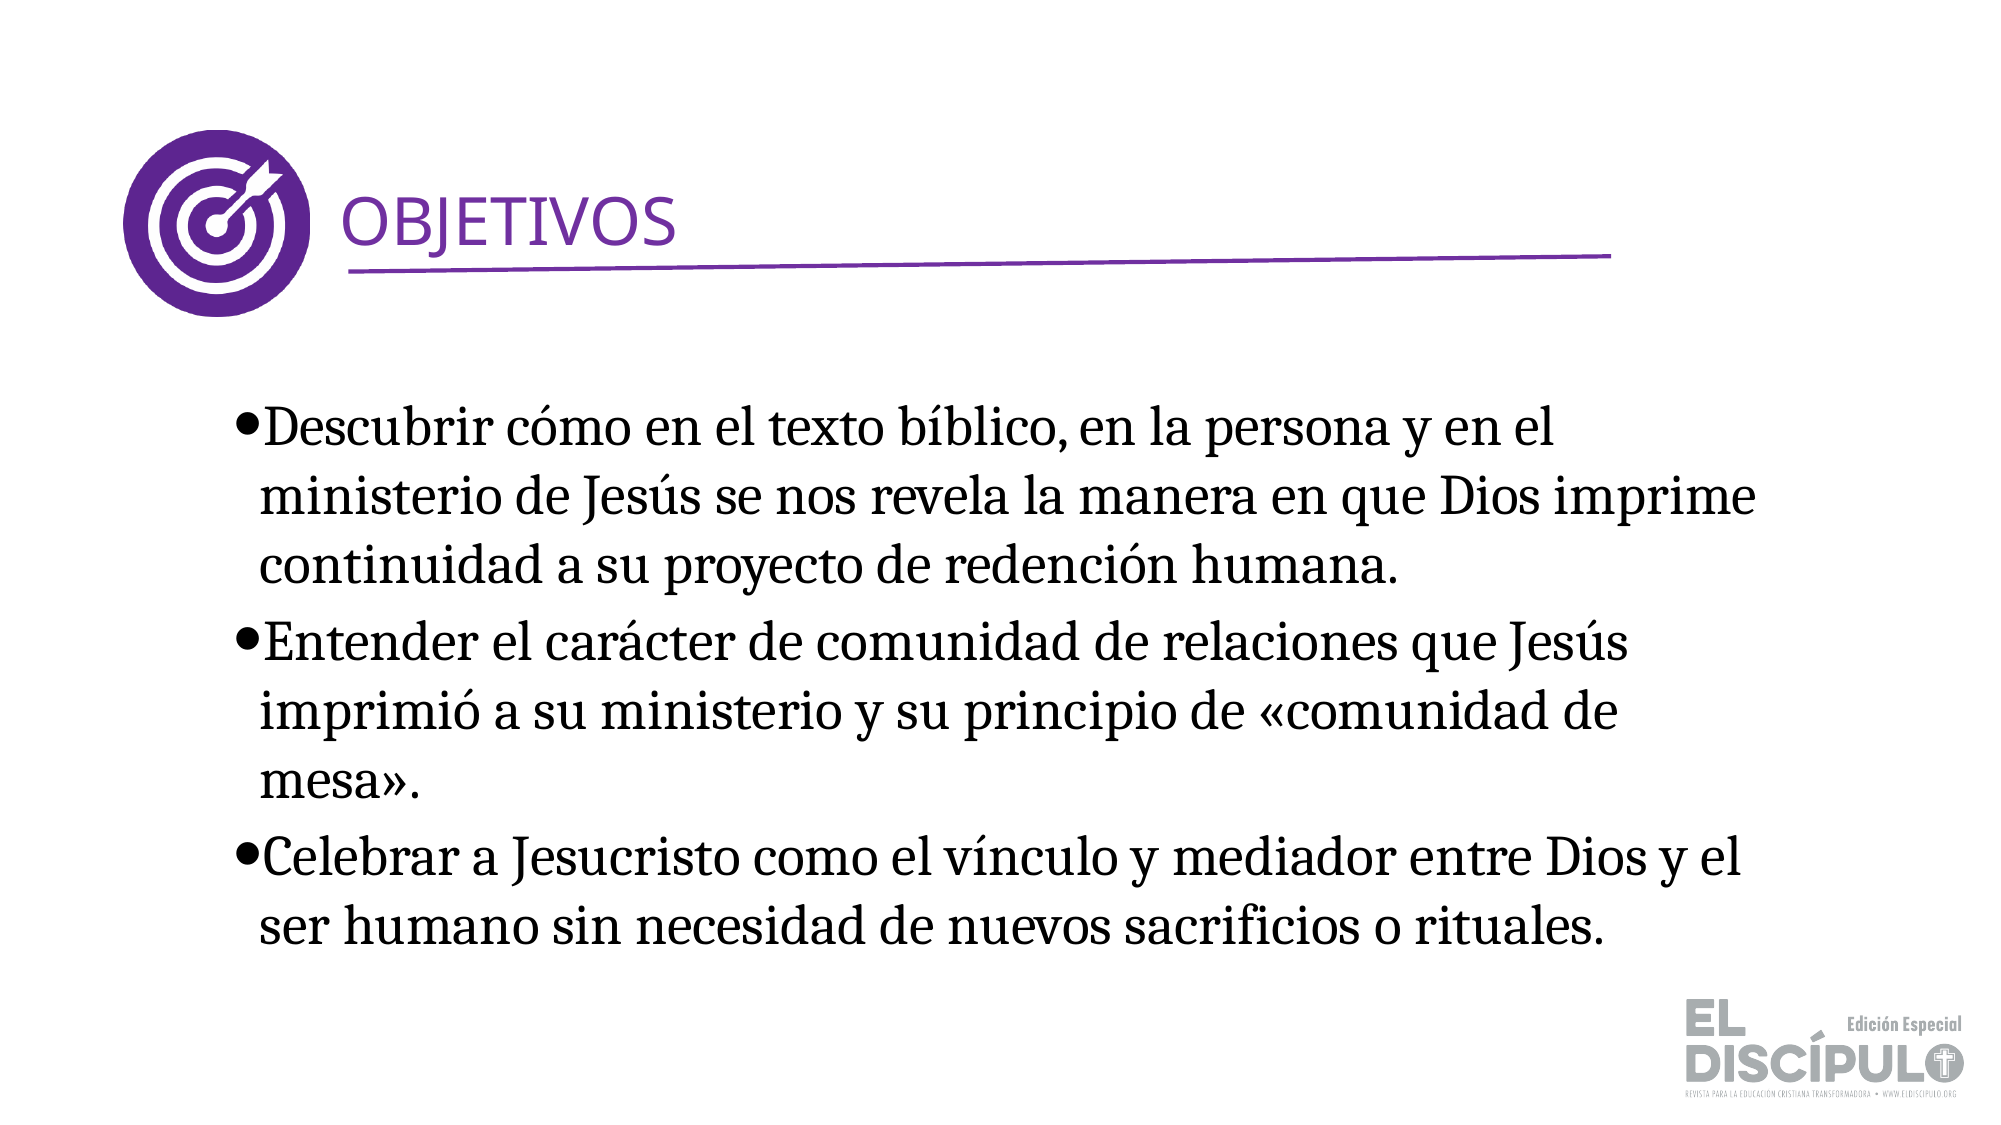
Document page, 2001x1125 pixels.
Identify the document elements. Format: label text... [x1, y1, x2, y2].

list Descubrir cómo en el texto bíblico, en la persona y en el ministerio de Jesús se nos revela la manera en que Dios imprime continuidad a su proyecto de redención humana. Entender el carácter de comunidad de relaciones que Jesús imprimió a su ministerio y su principio de «comunidad de mesa». Celebrar a Jesucristo como el vínculo y mediador entre Dios y el ser humano sin necesidad de nuevos sacrificios o rituales. [225, 379, 1775, 1003]
picture [1685, 999, 1965, 1100]
title OBJETIVOS [331, 174, 838, 273]
picture [123, 130, 310, 317]
